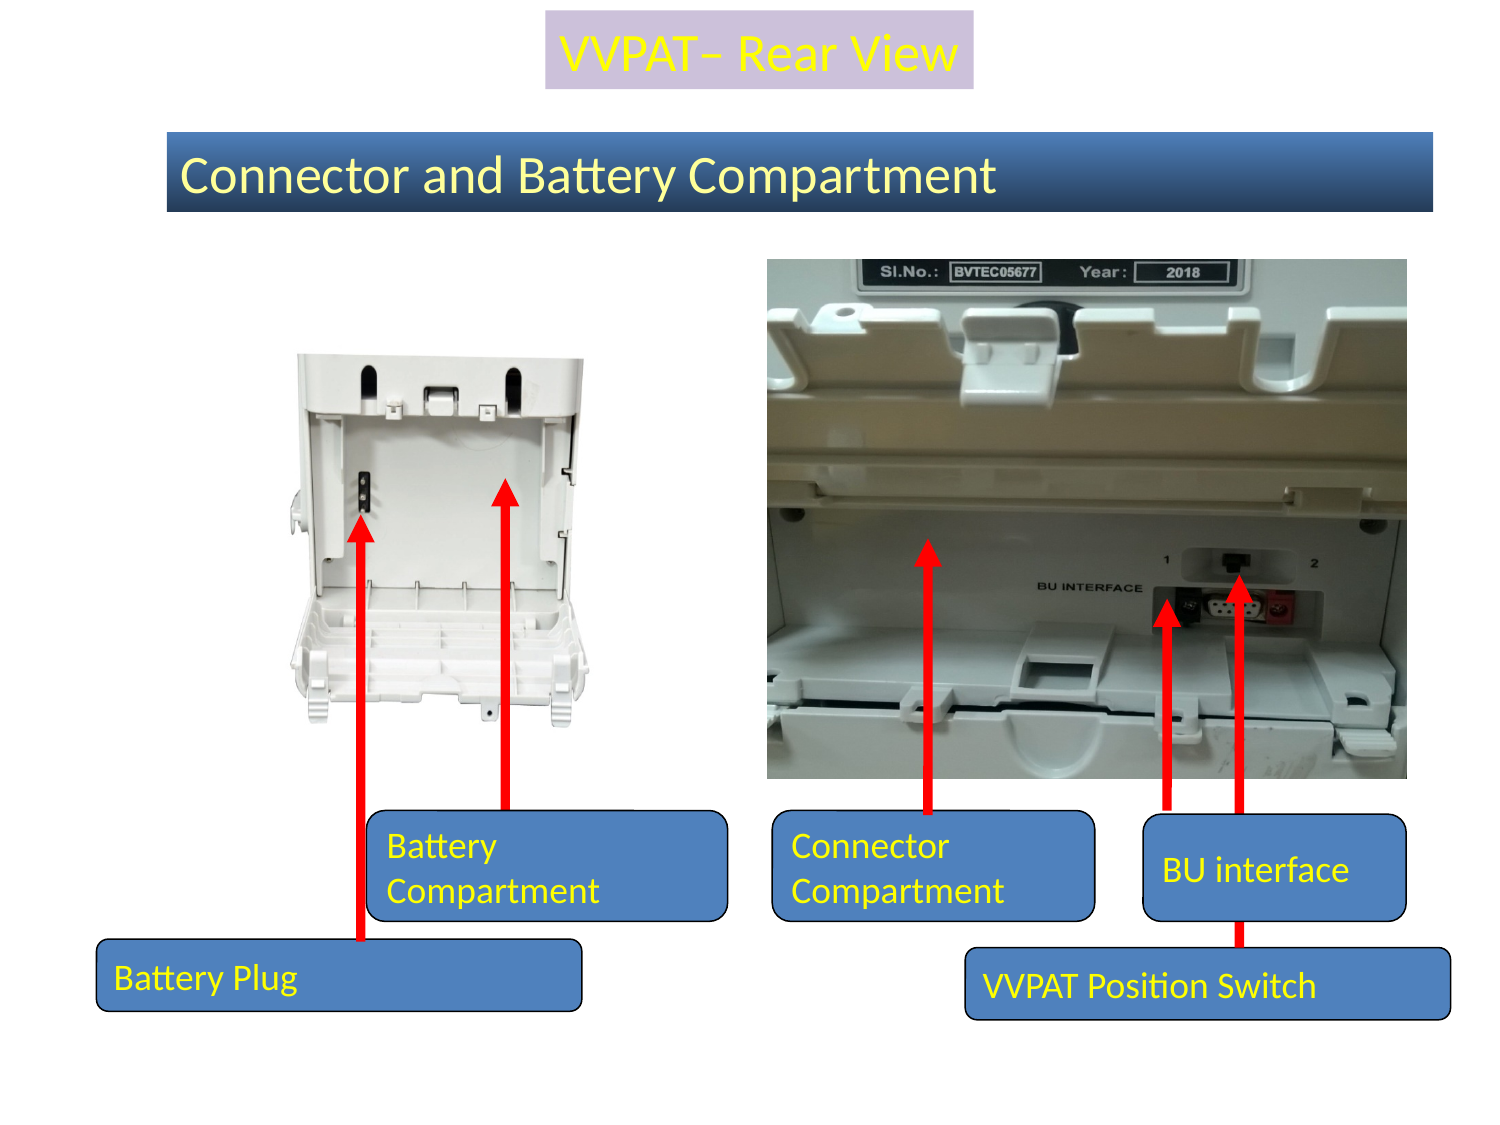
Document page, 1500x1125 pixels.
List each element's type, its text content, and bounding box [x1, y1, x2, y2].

text_box Connector and Battery Compartment [166, 132, 1434, 212]
picture [766, 259, 1407, 780]
text_box Battery Plug [96, 939, 582, 1012]
text_box Connector Compartment [772, 810, 1095, 922]
picture [166, 260, 717, 780]
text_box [366, 477, 728, 922]
text_box VVPAT Position Switch [965, 947, 1451, 1020]
text_box VVPAT– Rear View [545, 10, 974, 90]
text_box BU interface [1143, 814, 1407, 922]
